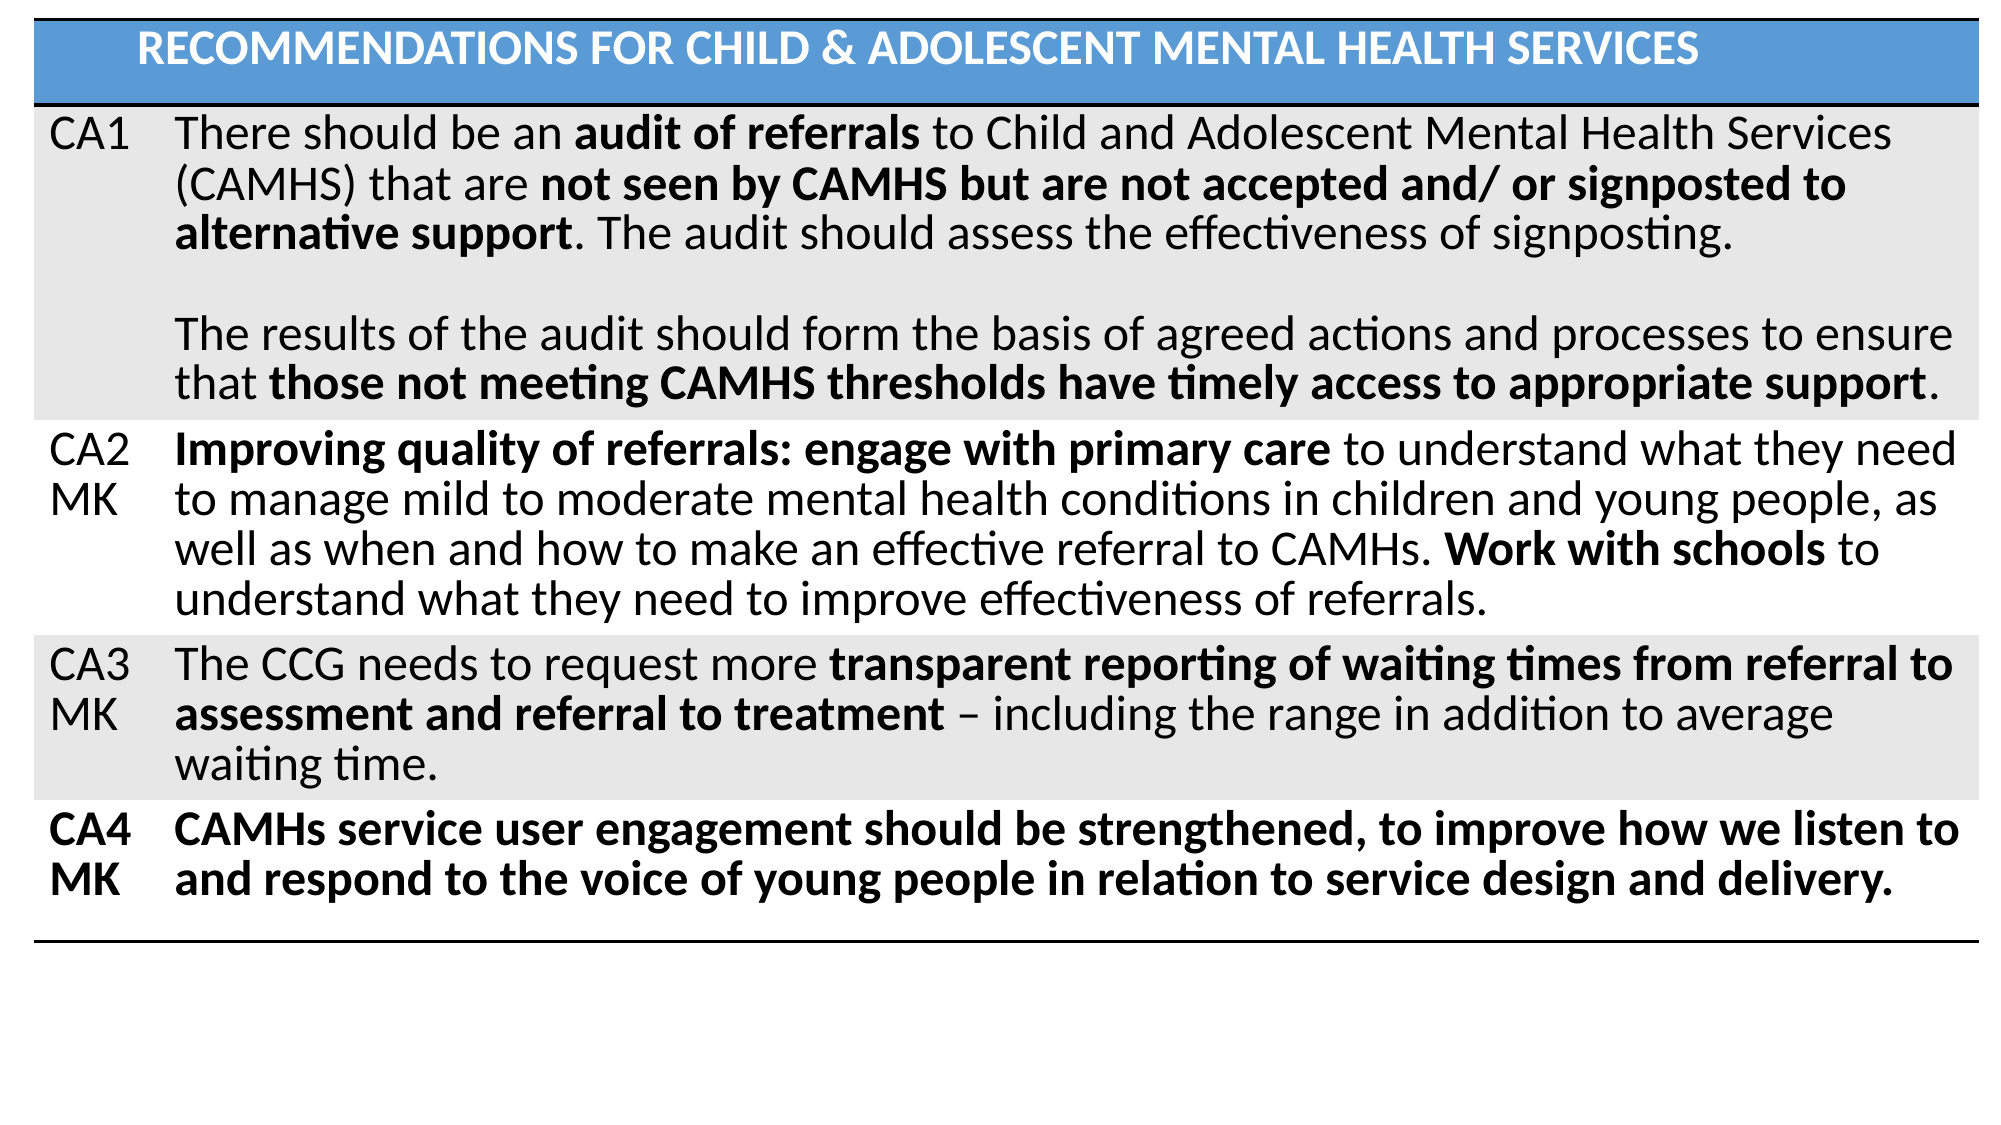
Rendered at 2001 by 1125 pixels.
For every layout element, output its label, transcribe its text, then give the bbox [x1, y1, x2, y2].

table_cell CA2MK [34, 420, 159, 635]
table_header RECOMMENDATIONS FOR CHILD & ADOLESCENT MENTAL HEALTH SERVICES [34, 21, 1979, 103]
table_cell CA3MK [34, 635, 159, 800]
table_cell CA4MK [34, 800, 159, 940]
table_cell There should be an audit of referrals to Child and Adolescent Mental Health Services (CAMHS) that are not seen by CAMHS but are not accepted and/ or signposted to alternative support. The audit should assess the effectiveness of signposting. The results of the audit should form the basis of agreed actions and processes to ensure that those not meeting CAMHS thresholds have timely access to appropriate support. [159, 107, 1979, 420]
table_cell Improving quality of referrals: engage with primary care to understand what they need to manage mild to moderate mental health conditions in children and young people, as well as when and how to make an effective referral to CAMHs. Work with schools to understand what they need to improve effectiveness of referrals. [159, 420, 1979, 635]
table_cell CA1 [34, 107, 159, 420]
table_cell CAMHs service user engagement should be strengthened, to improve how we listen to and respond to the voice of young people in relation to service design and delivery. [159, 800, 1979, 940]
table_cell The CCG needs to request more transparent reporting of waiting times from referral to assessment and referral to treatment – including the range in addition to average waiting time. [159, 635, 1979, 800]
